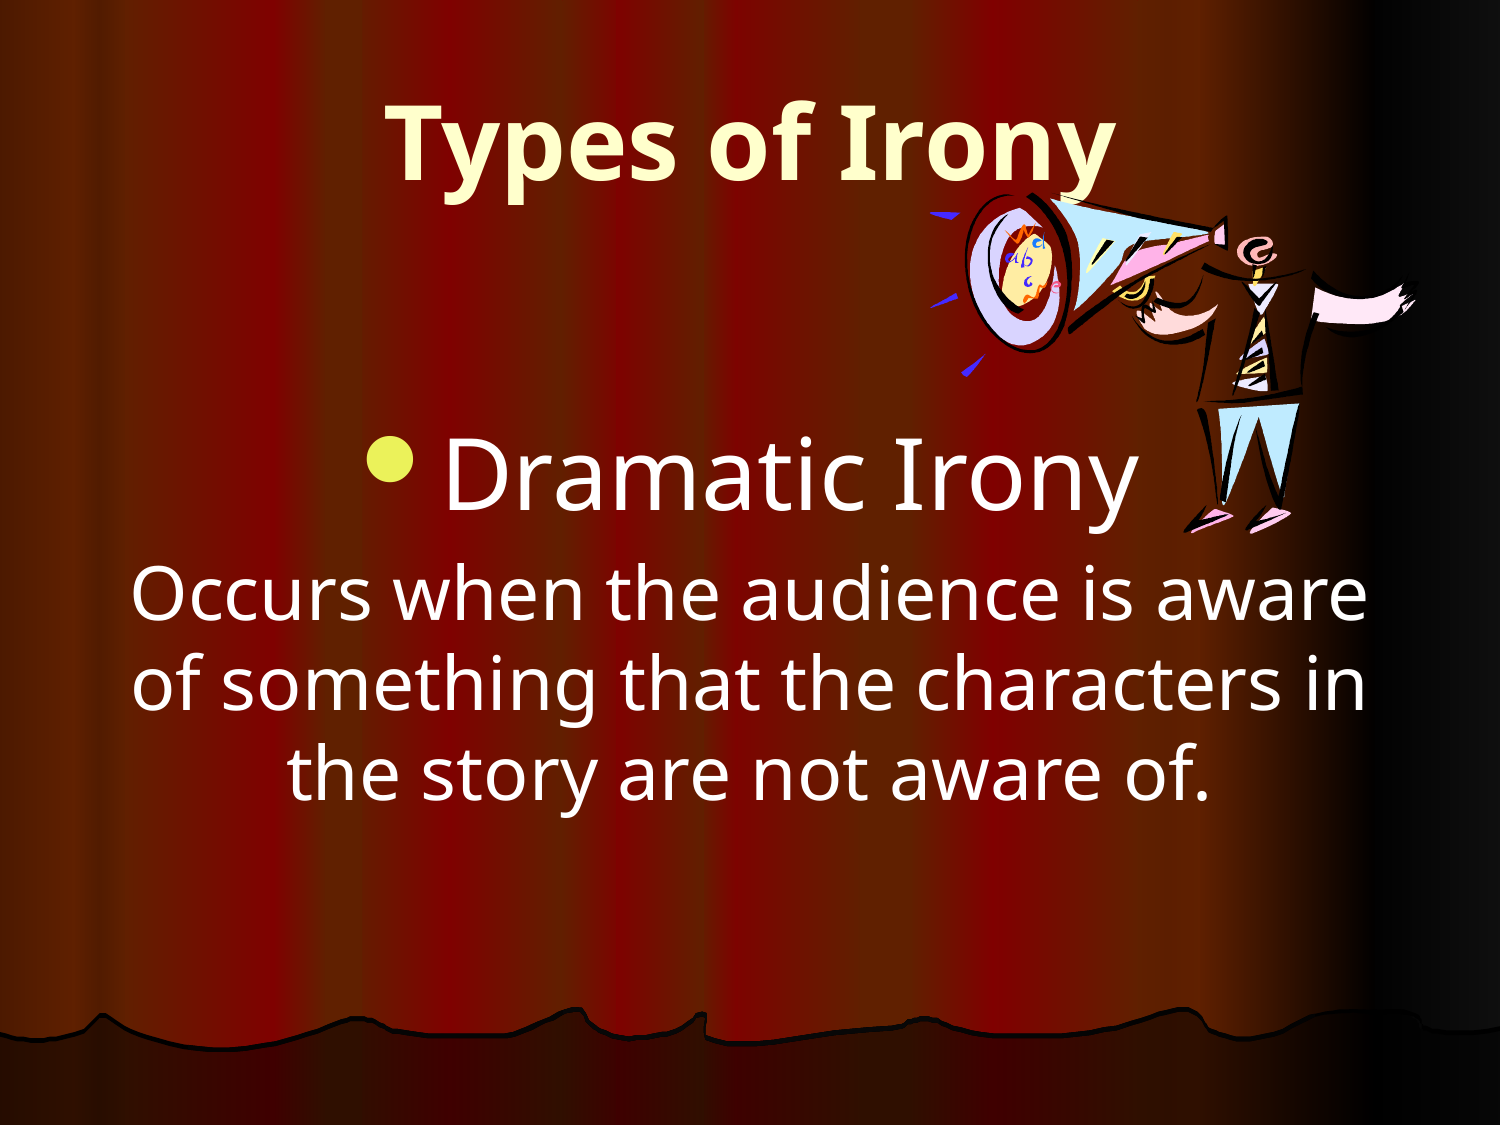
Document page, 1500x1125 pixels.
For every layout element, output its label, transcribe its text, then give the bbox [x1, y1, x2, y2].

picture [924, 187, 1424, 539]
list Dramatic Irony Occurs when the audience is aware of something that the characters in the story are not aware of. [75, 262, 1425, 1006]
title Types of Irony [75, 45, 1425, 233]
